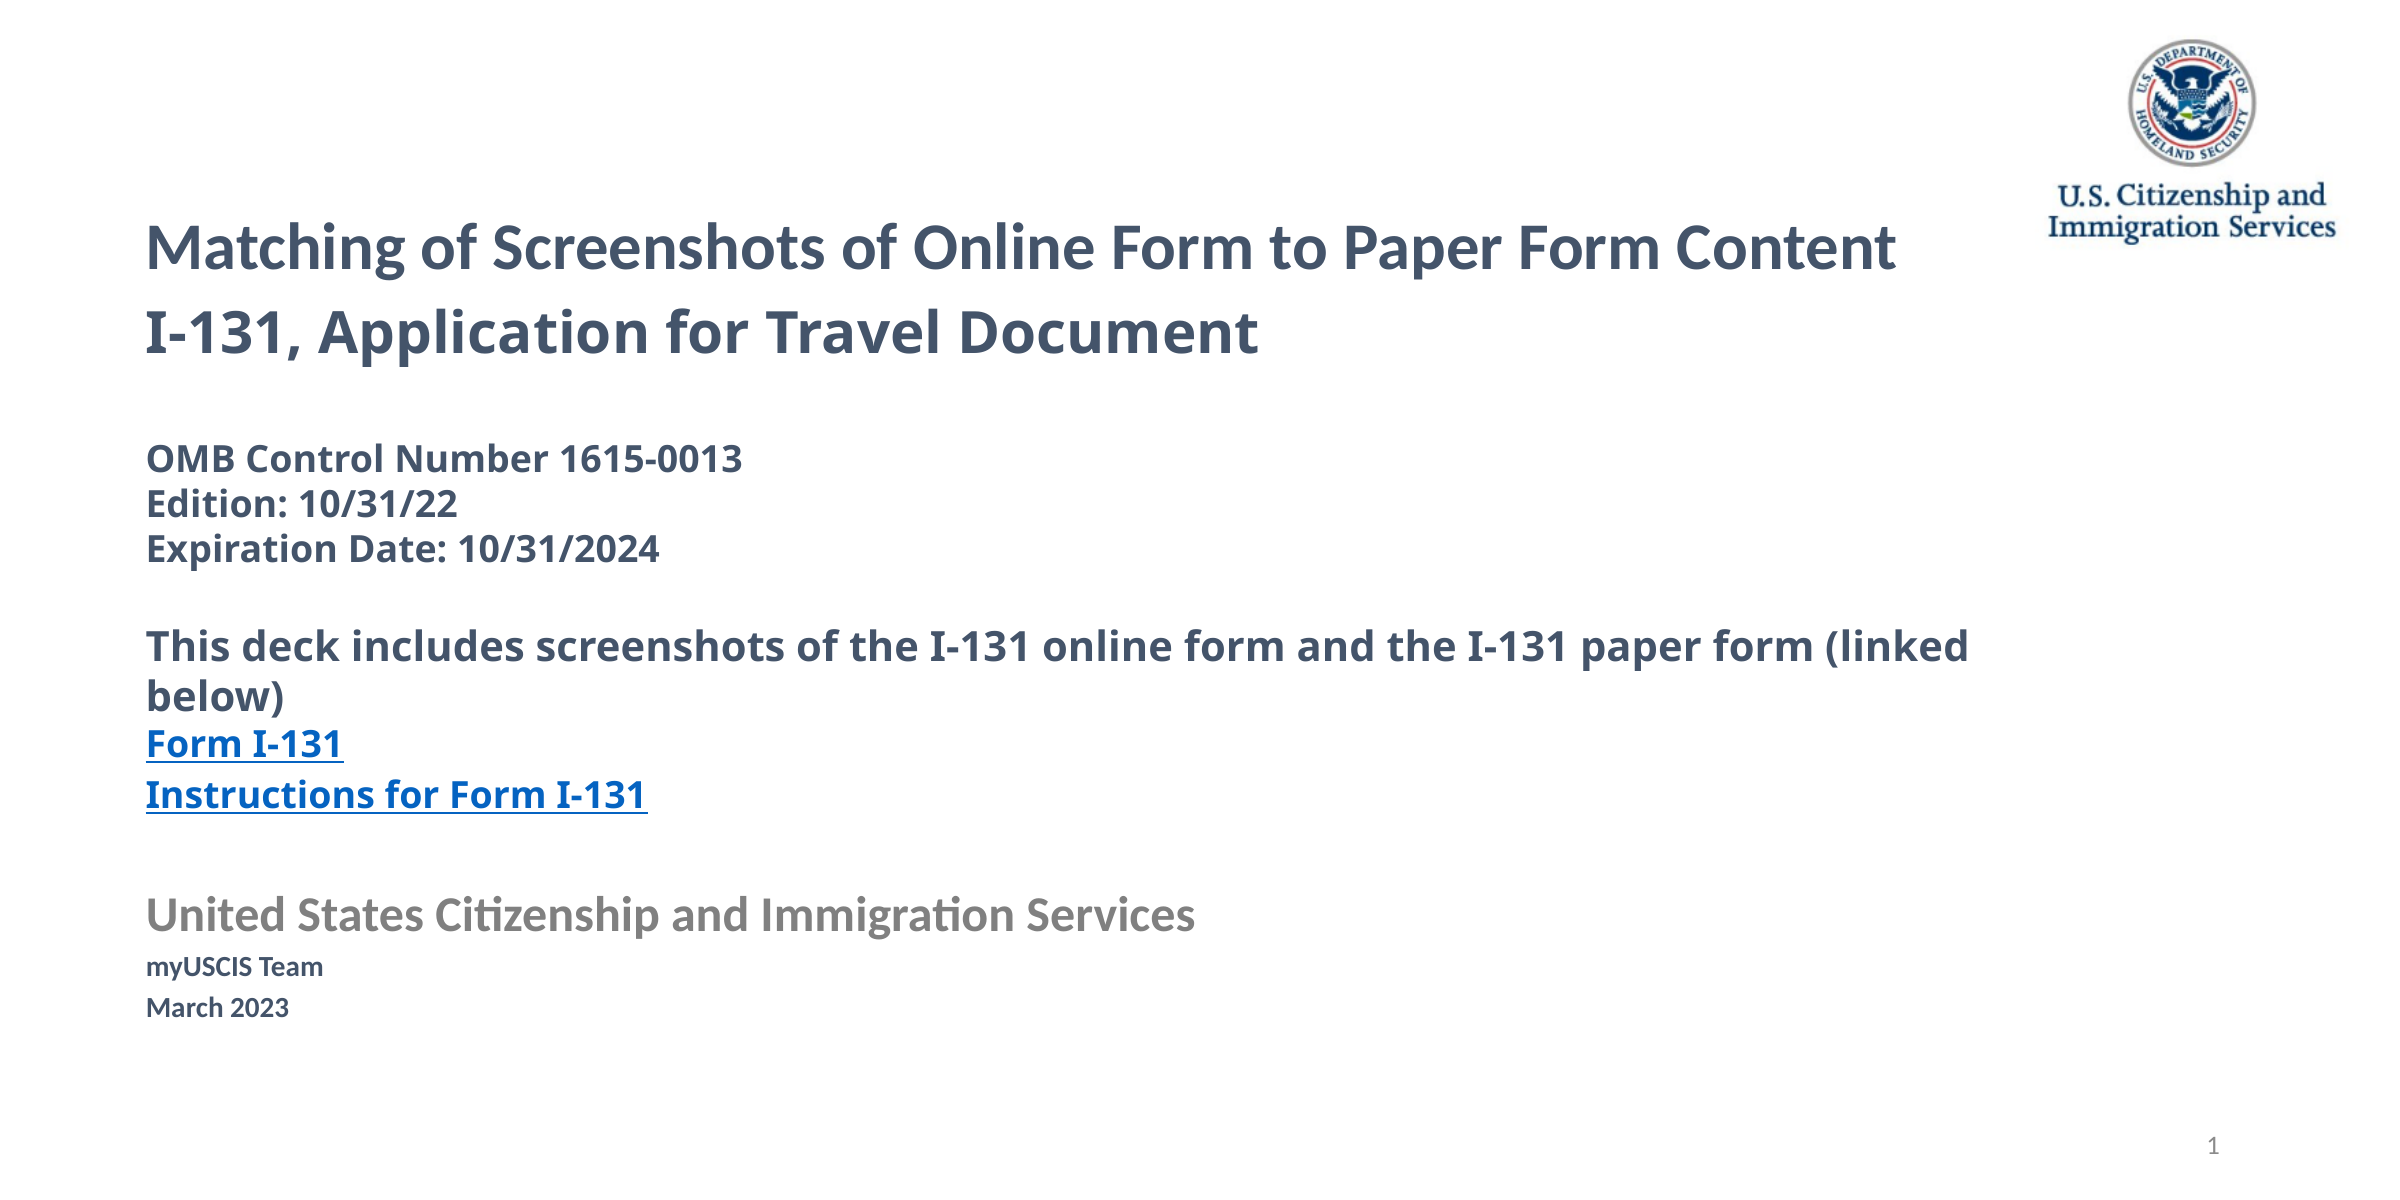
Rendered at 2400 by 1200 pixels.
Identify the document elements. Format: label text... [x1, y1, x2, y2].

slide_number 1 [1695, 1112, 2235, 1177]
text_box United States Citizenship and Immigration Services myUSCIS Team March 2023 [130, 874, 1382, 1021]
text_box Matching of Screenshots of Online Form to Paper Form Content I-131, Application for Travel Document OMB Control Number 1615-0013 Edition: 10/31/22 Expiration Date: 10/31/2024 This deck includes screenshots of the I-131 online form and the I-131 paper form (linked below) Form I-131 Instructions for Form I-131 [130, 195, 2092, 852]
picture [2002, 23, 2380, 262]
